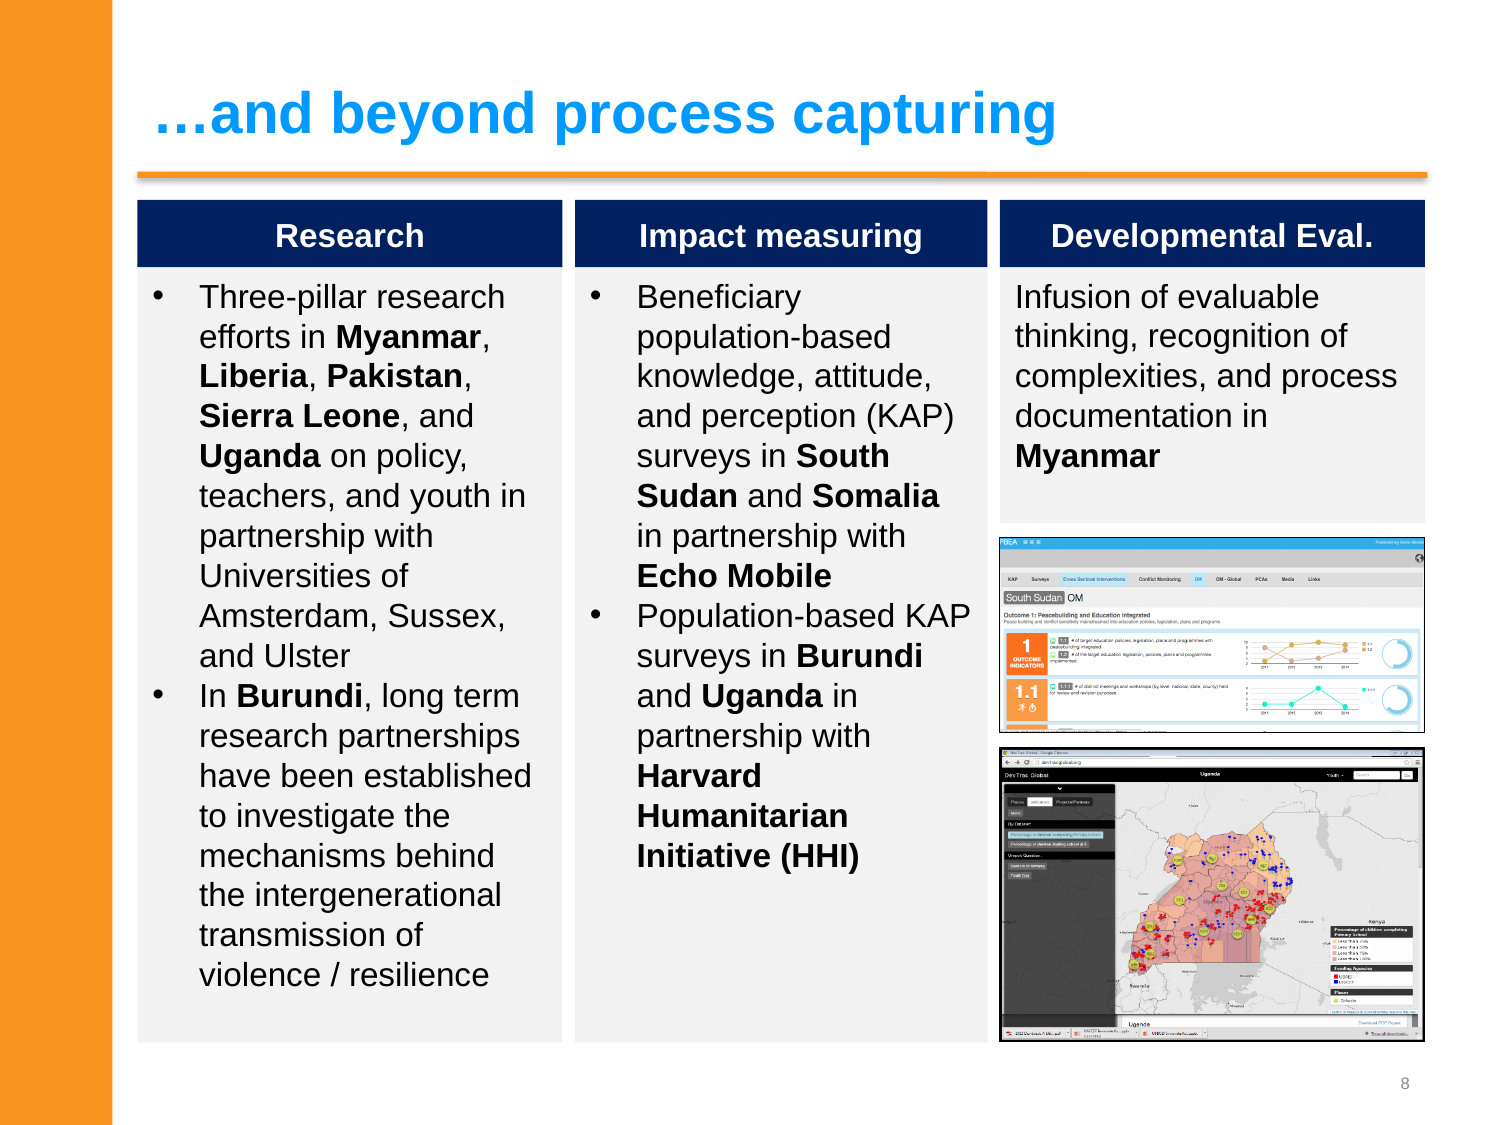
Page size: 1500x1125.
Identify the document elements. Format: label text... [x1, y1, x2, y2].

title …and beyond process capturing [137, 45, 1425, 176]
text_box Impact measuring [573, 198, 990, 265]
text_box Developmental Eval. [998, 198, 1427, 265]
picture [999, 537, 1426, 734]
text_box Research [135, 198, 565, 265]
slide_number 7 [1074, 1062, 1425, 1103]
text_box Three-pillar research efforts in Myanmar, Liberia, Pakistan, Sierra Leone, and Uganda on policy, teachers, and youth in partnership with Universities of Amsterdam, Sussex, and Ulster In Burundi, long term research partnerships have been established to investigate the mechanisms behind the intergenerational transmission of violence / resilience [135, 265, 565, 1044]
text_box Infusion of evaluable thinking, recognition of complexities, and process documentation in Myanmar [998, 265, 1427, 525]
text_box Beneficiary population-based knowledge, attitude, and perception (KAP) surveys in South Sudan and Somalia in partnership with Echo Mobile Population-based KAP surveys in Burundi and Uganda in partnership with Harvard Humanitarian Initiative (HHI) [573, 265, 990, 1044]
picture [999, 747, 1426, 1042]
